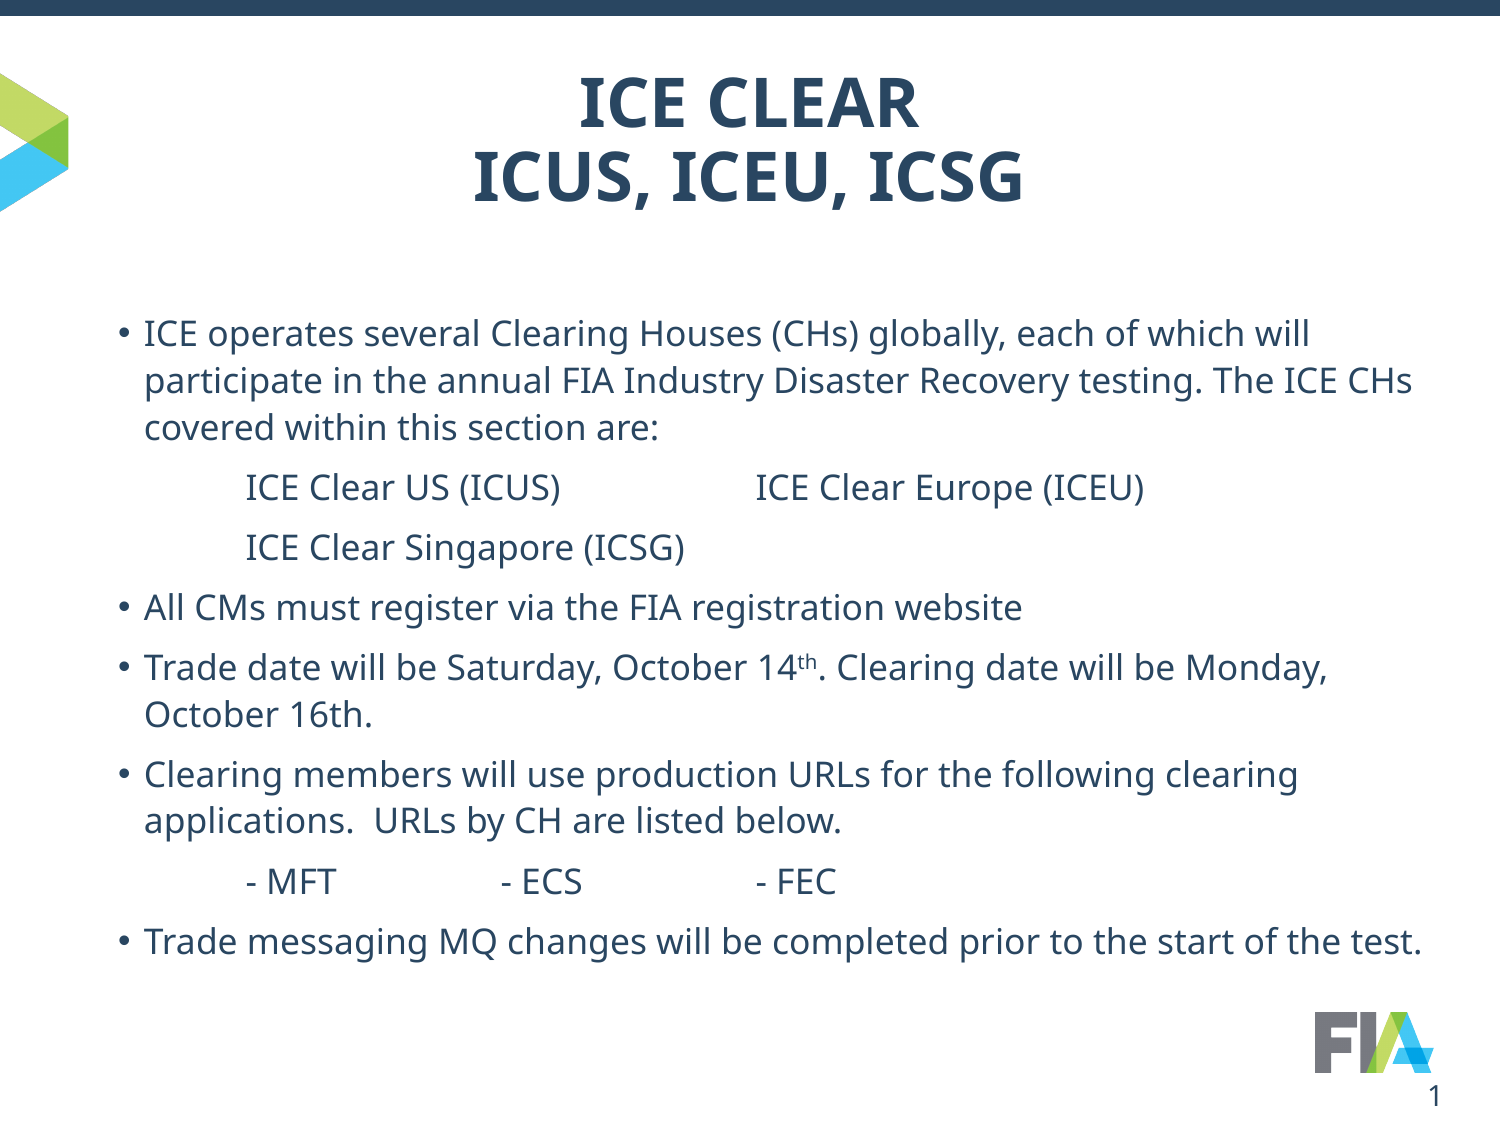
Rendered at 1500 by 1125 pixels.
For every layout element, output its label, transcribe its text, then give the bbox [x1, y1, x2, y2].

title ICE CLEAR ICUS, ICEU, ICSG [103, 33, 1397, 251]
picture [1315, 1014, 1434, 1073]
list ICE operates several Clearing Houses (CHs) globally, each of which will participate in the annual FIA Industry Disaster Recovery testing. The ICE CHs covered within this section are: ICE Clear US (ICUS) ICE Clear Europe (ICEU) ICE Clear Singapore (ICSG) All CMs must register via the FIA registration website Trade date will be Saturday, October 14th. Clearing date will be Monday, October 16th. Clearing members will use production URLs for the following clearing applications. URLs by CH are listed below. - MFT - ECS - FEC Trade messaging MQ changes will be completed prior to the start of the test. [103, 299, 1454, 1014]
